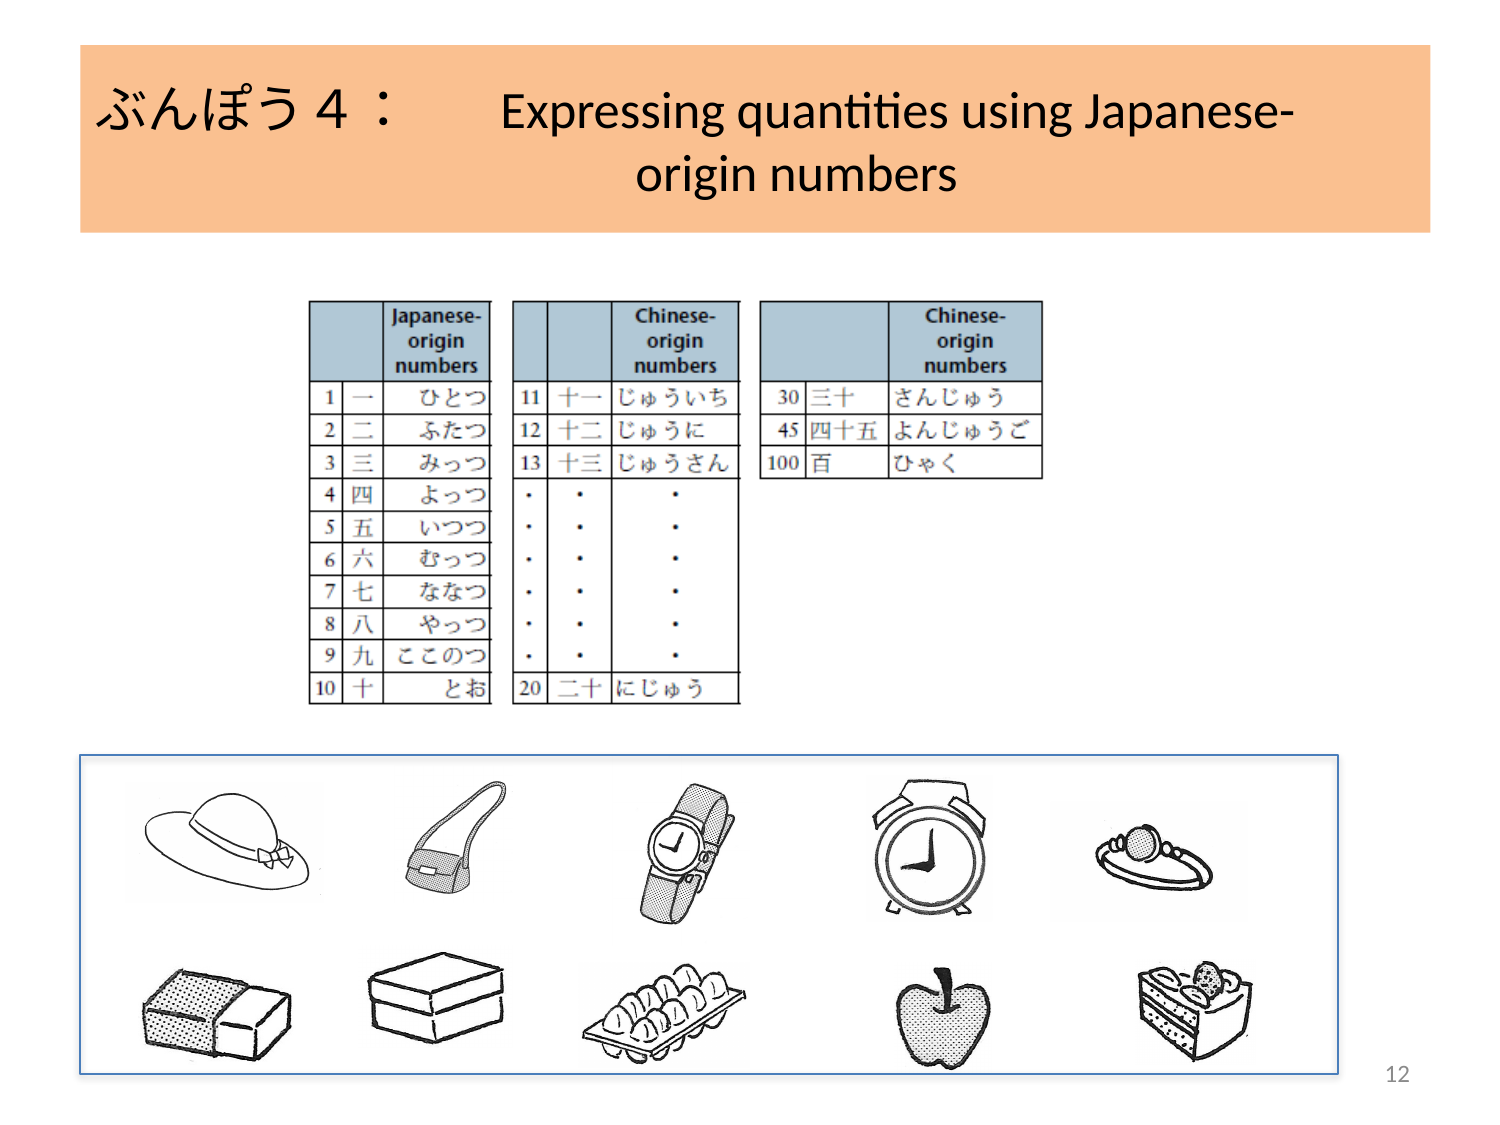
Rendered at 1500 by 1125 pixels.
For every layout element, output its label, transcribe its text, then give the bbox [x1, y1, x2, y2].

picture [866, 775, 993, 922]
picture [138, 961, 297, 1065]
picture [125, 782, 324, 903]
slide_number 12 [1074, 1042, 1425, 1103]
picture [894, 961, 993, 1075]
picture [394, 765, 513, 903]
title ぶんぽう４： Expressing quantities using Japanese- origin numbers [80, 45, 1431, 233]
text_box [79, 754, 1339, 1075]
picture [611, 754, 750, 946]
picture [1135, 958, 1257, 1065]
picture [578, 961, 750, 1068]
picture [295, 287, 1051, 726]
picture [358, 945, 513, 1048]
picture [1050, 800, 1248, 922]
